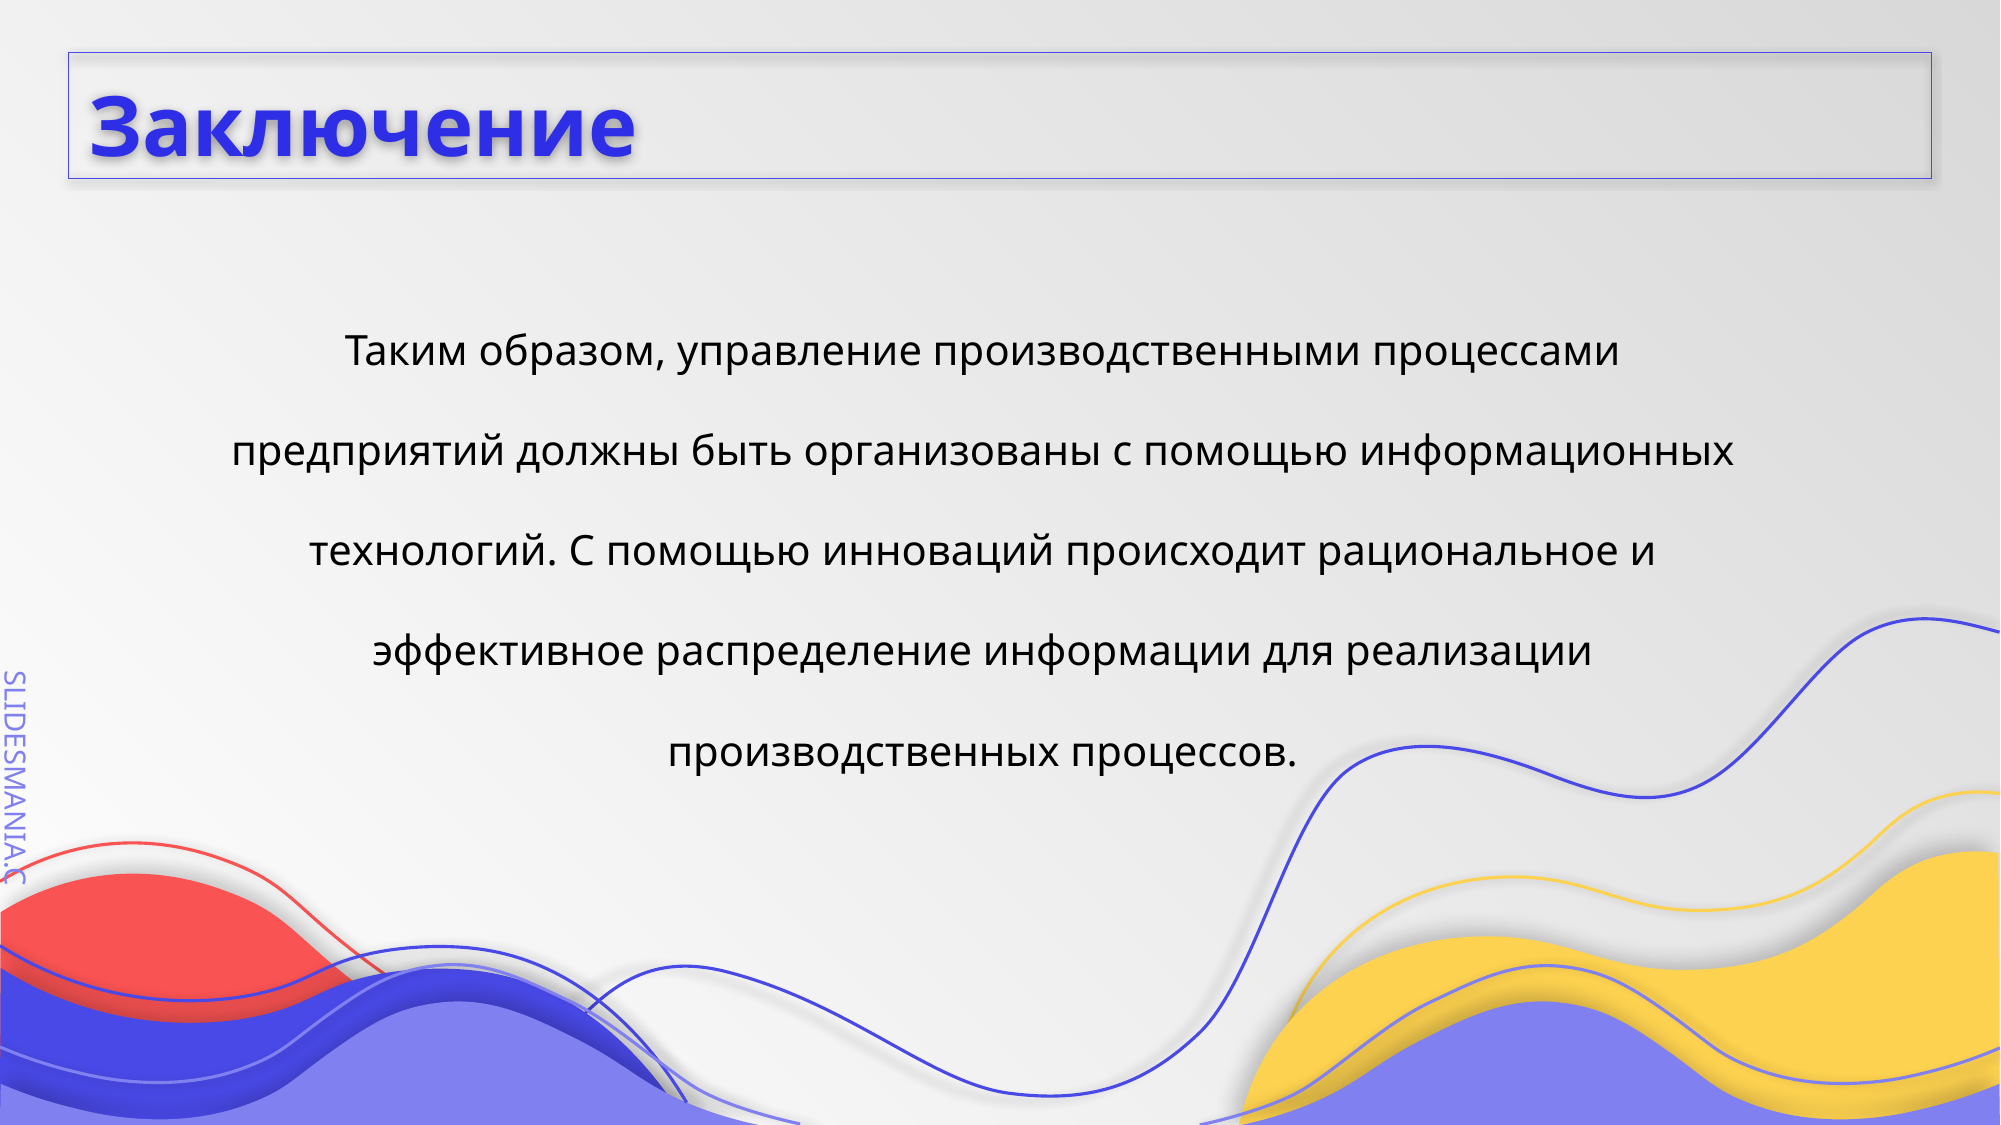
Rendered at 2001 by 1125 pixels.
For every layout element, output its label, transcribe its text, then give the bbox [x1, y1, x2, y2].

title Заключение [68, 52, 1932, 179]
text_box Таким образом, управление производственными процессами предприятий должны быть организованы с помощью информационных технологий. С помощью инноваций происходит рациональное и эффективное распределение информации для реализации производственных процессов. [198, 254, 1768, 694]
